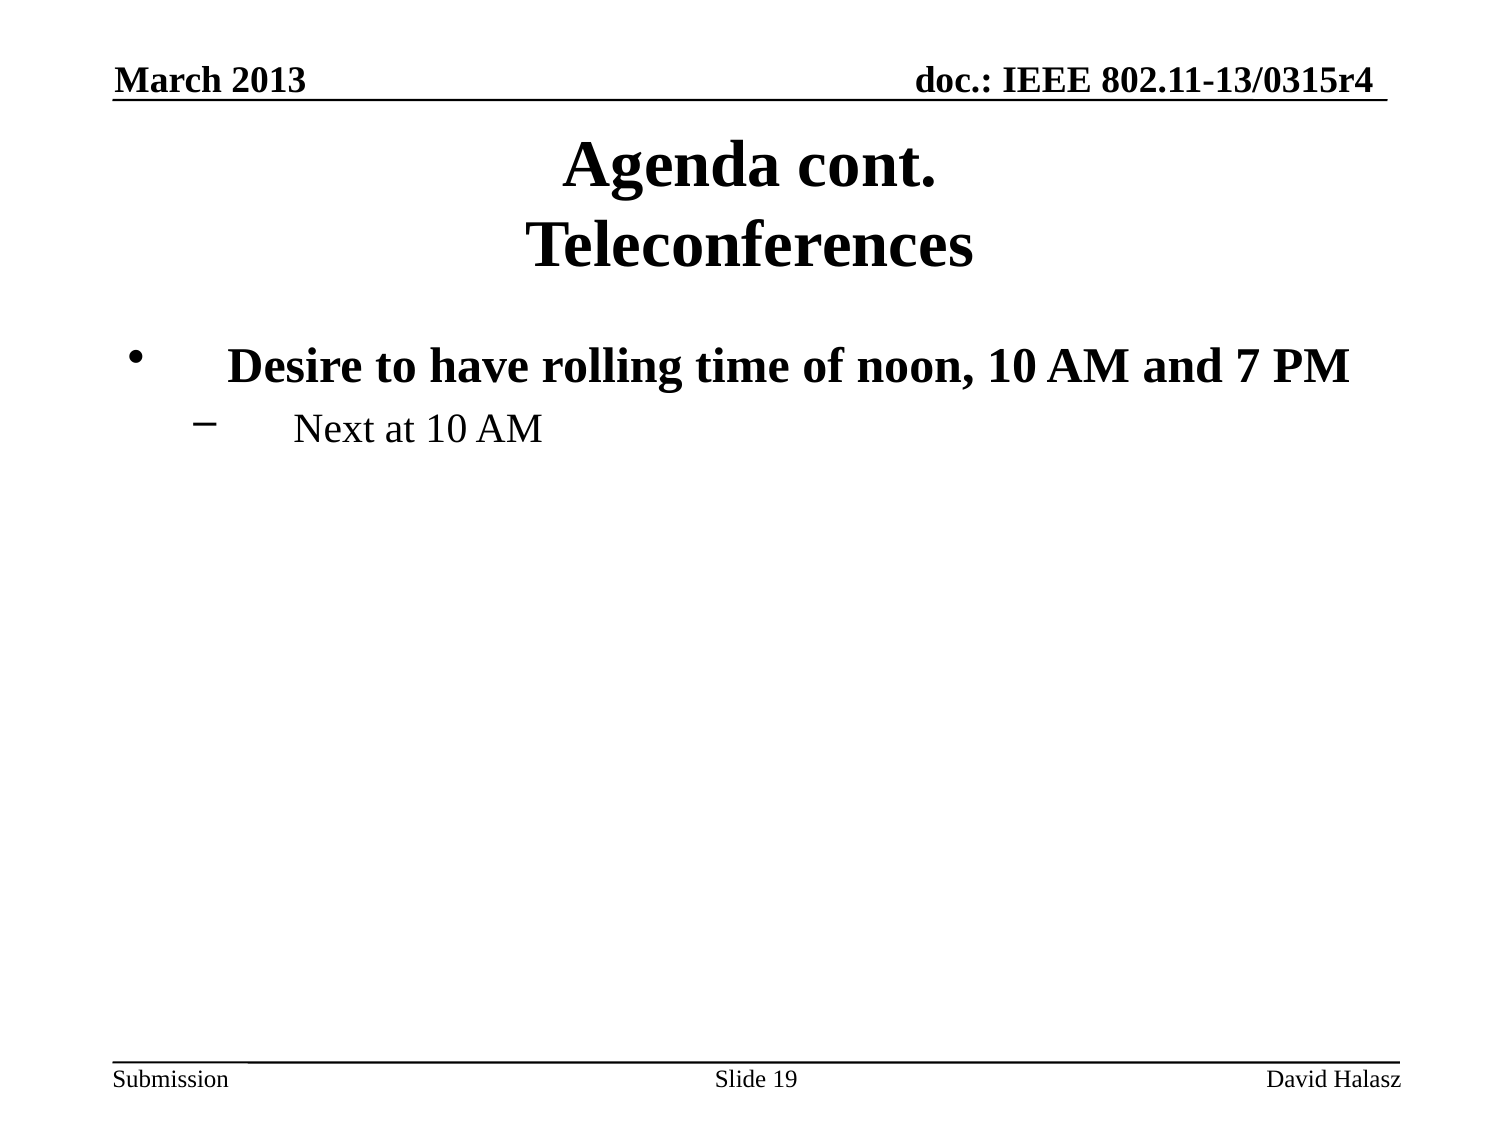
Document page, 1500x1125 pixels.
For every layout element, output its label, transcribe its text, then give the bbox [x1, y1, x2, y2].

title Agenda cont. Teleconferences [112, 112, 1388, 288]
slide_number Slide 19 [712, 1061, 800, 1093]
list Desire to have rolling time of noon, 10 AM and 7 PM Next at 10 AM [112, 324, 1388, 1001]
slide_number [114, 54, 333, 101]
footer David Halasz [1264, 1061, 1402, 1093]
